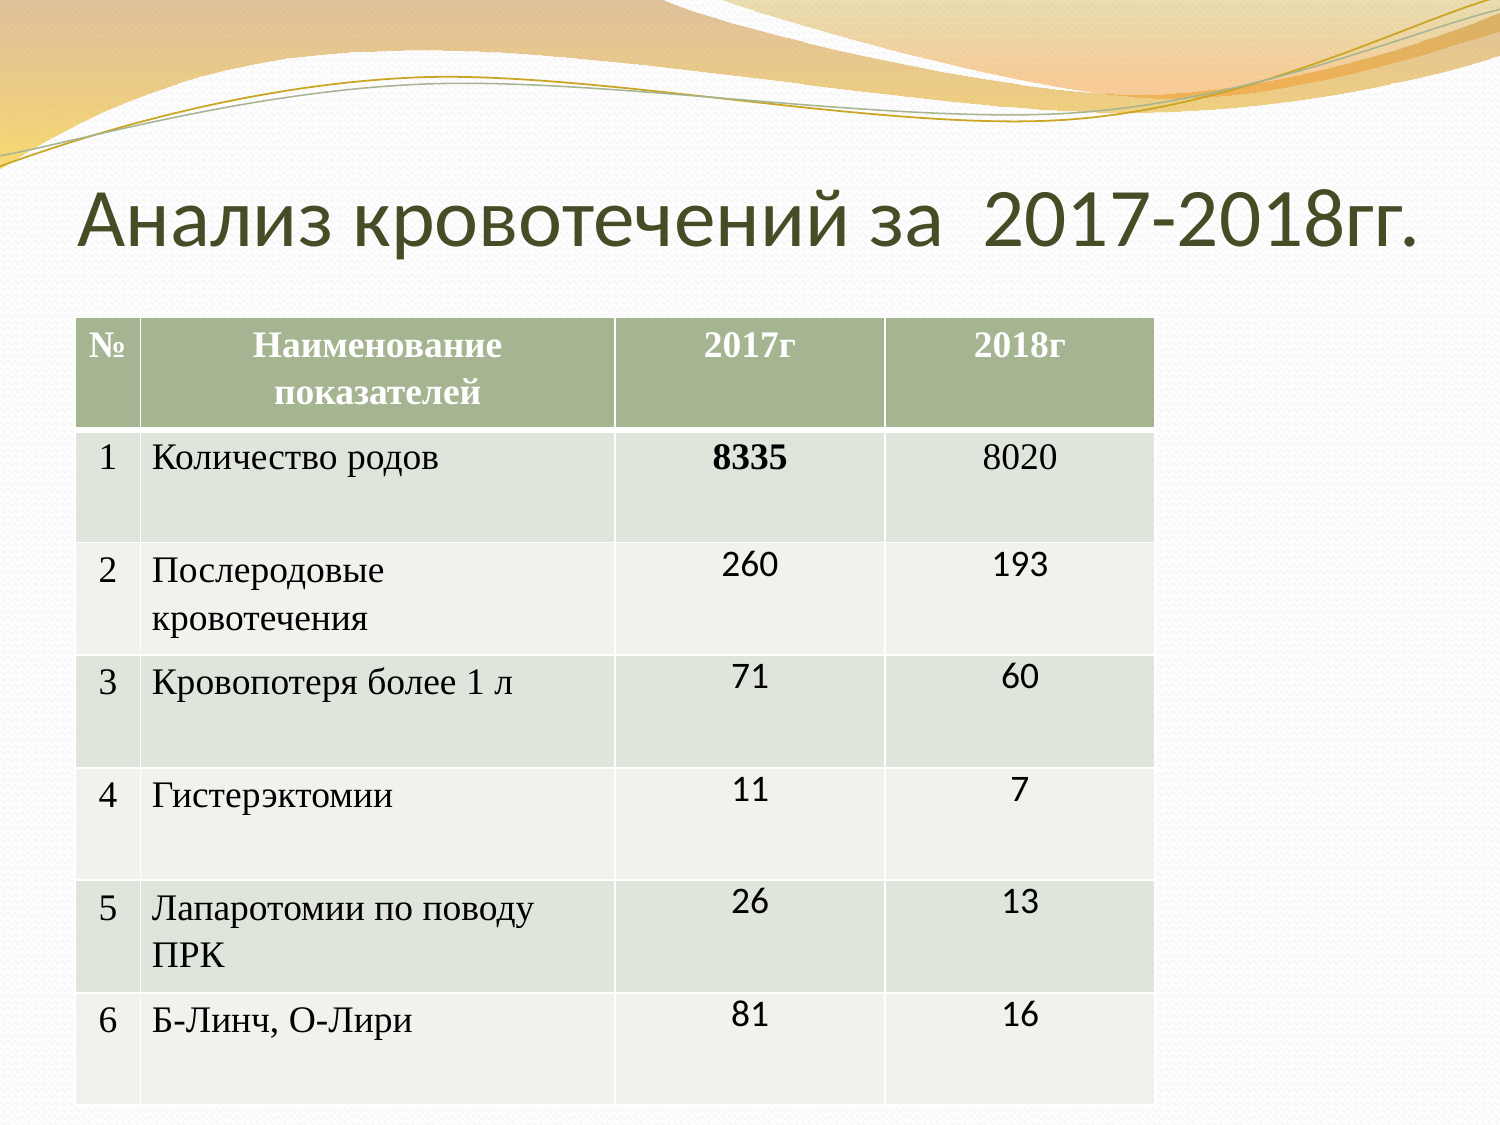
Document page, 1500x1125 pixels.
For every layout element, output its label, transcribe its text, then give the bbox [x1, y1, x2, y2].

table_cell 71 [616, 656, 884, 767]
table_cell Б-Линч, О-Лири [141, 994, 614, 1104]
table_cell Кровопотеря более 1 л [141, 656, 614, 767]
table_cell 1 [76, 433, 140, 542]
table_cell 2 [76, 543, 140, 654]
table_cell Количество родов [141, 433, 614, 542]
table_cell 26 [616, 881, 884, 992]
table_cell 260 [616, 543, 884, 654]
table_cell 4 [76, 769, 140, 879]
table_cell 7 [886, 769, 1154, 879]
table_cell 60 [886, 656, 1154, 767]
table_header 2018г [886, 318, 1154, 427]
table_cell 193 [886, 543, 1154, 654]
title Анализ кровотечений за 2017-2018гг. [75, 115, 1425, 364]
table_cell 8335 [616, 433, 884, 542]
table_cell 5 [76, 881, 140, 992]
table_cell 3 [76, 656, 140, 767]
table_cell 13 [886, 881, 1154, 992]
table_cell 11 [616, 769, 884, 879]
table_header 2017г [616, 318, 884, 427]
table_cell 6 [76, 994, 140, 1104]
table_cell Гистерэктомии [141, 769, 614, 879]
table_cell 81 [616, 994, 884, 1104]
table_header № [76, 318, 140, 427]
table_cell Послеродовые кровотечения [141, 543, 614, 654]
table_cell 16 [886, 994, 1154, 1104]
table_cell 8020 [886, 433, 1154, 542]
table_cell Лапаротомии по поводу ПРК [141, 881, 614, 992]
table_header Наименование показателей [141, 318, 614, 427]
